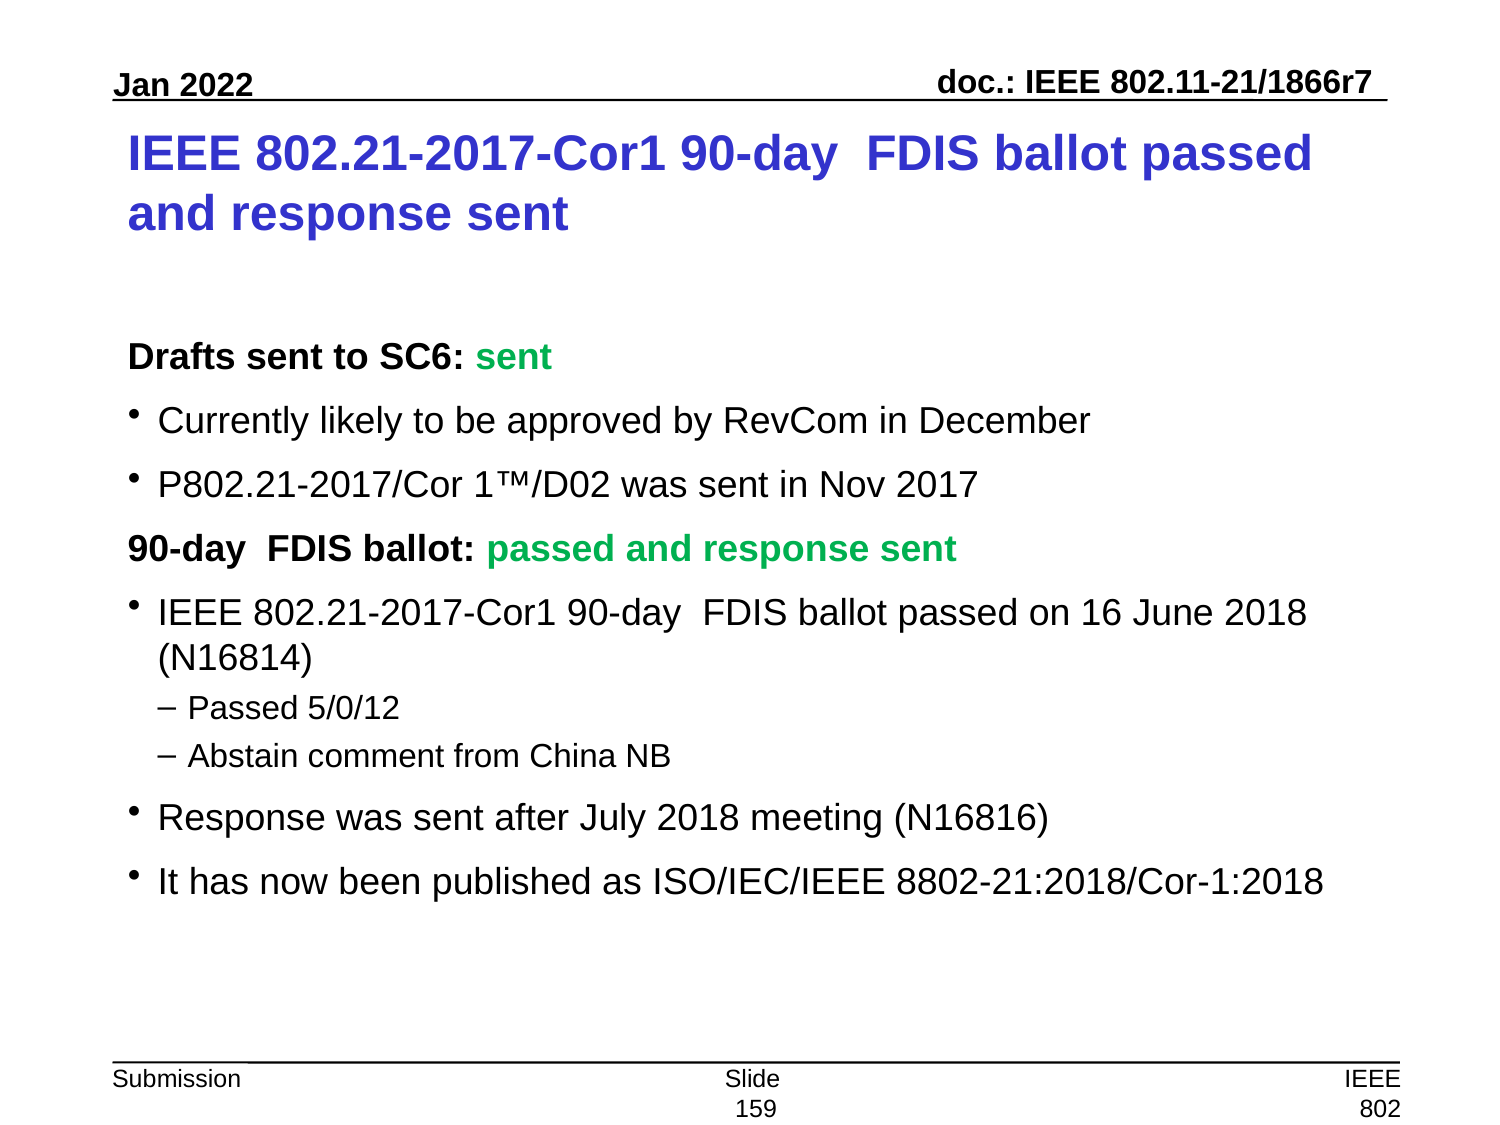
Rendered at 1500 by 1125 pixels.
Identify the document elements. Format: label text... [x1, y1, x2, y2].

footer IEEE 802 [1320, 1061, 1402, 1093]
list Drafts sent to SC6: sent Currently likely to be approved by RevCom in December P802.21-2017/Cor 1™/D02 was sent in Nov 2017 90-day FDIS ballot: passed and response sent IEEE 802.21-2017-Cor1 90-day FDIS ballot passed on 16 June 2018 (N16814) Passed 5/0/12 Abstain comment from China NB Response was sent after July 2018 meeting (N16816) It has now been published as ISO/IEC/IEEE 8802-21:2018/Cor-1:2018 [112, 324, 1388, 1000]
title IEEE 802.21-2017-Cor1 90-day FDIS ballot passed and response sent [112, 112, 1388, 288]
slide_number Slide 159 [709, 1061, 803, 1093]
